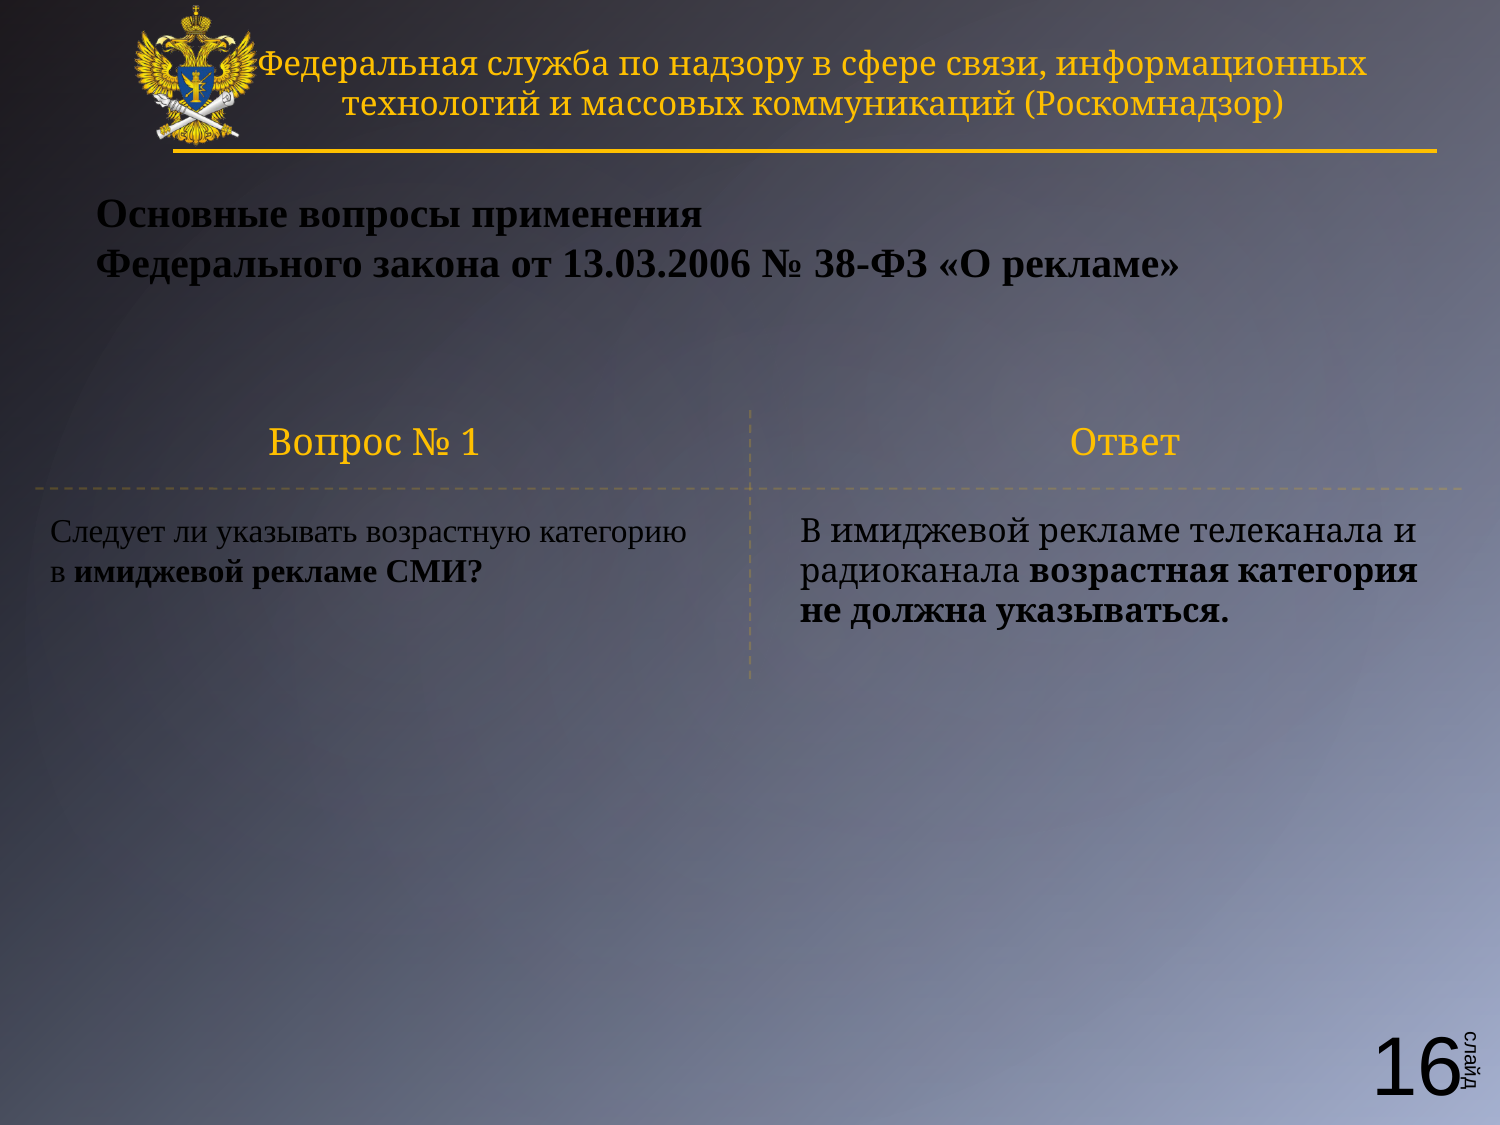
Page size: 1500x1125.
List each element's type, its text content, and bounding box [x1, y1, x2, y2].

text_box Ответ [785, 410, 1465, 470]
text_box Следует ли указывать возрастную категорию в имиджевой рекламе СМИ? [35, 502, 715, 597]
text_box Вопрос № 1 [35, 410, 715, 470]
text_box слайд [1453, 996, 1493, 1110]
text_box 16 [1352, 1023, 1453, 1102]
text_box Основные вопросы применения Федерального закона от 13.03.2006 № 38-ФЗ «О рекламе» [80, 178, 1196, 294]
picture [111, 0, 282, 152]
text_box В имиджевой рекламе телеканала и радиоканала возрастная категория не должна указываться. [785, 503, 1465, 637]
text_box Федеральная служба по надзору в сфере связи, информационных технологий и массовых коммуникаций (Роскомнадзор) [292, 31, 1397, 133]
